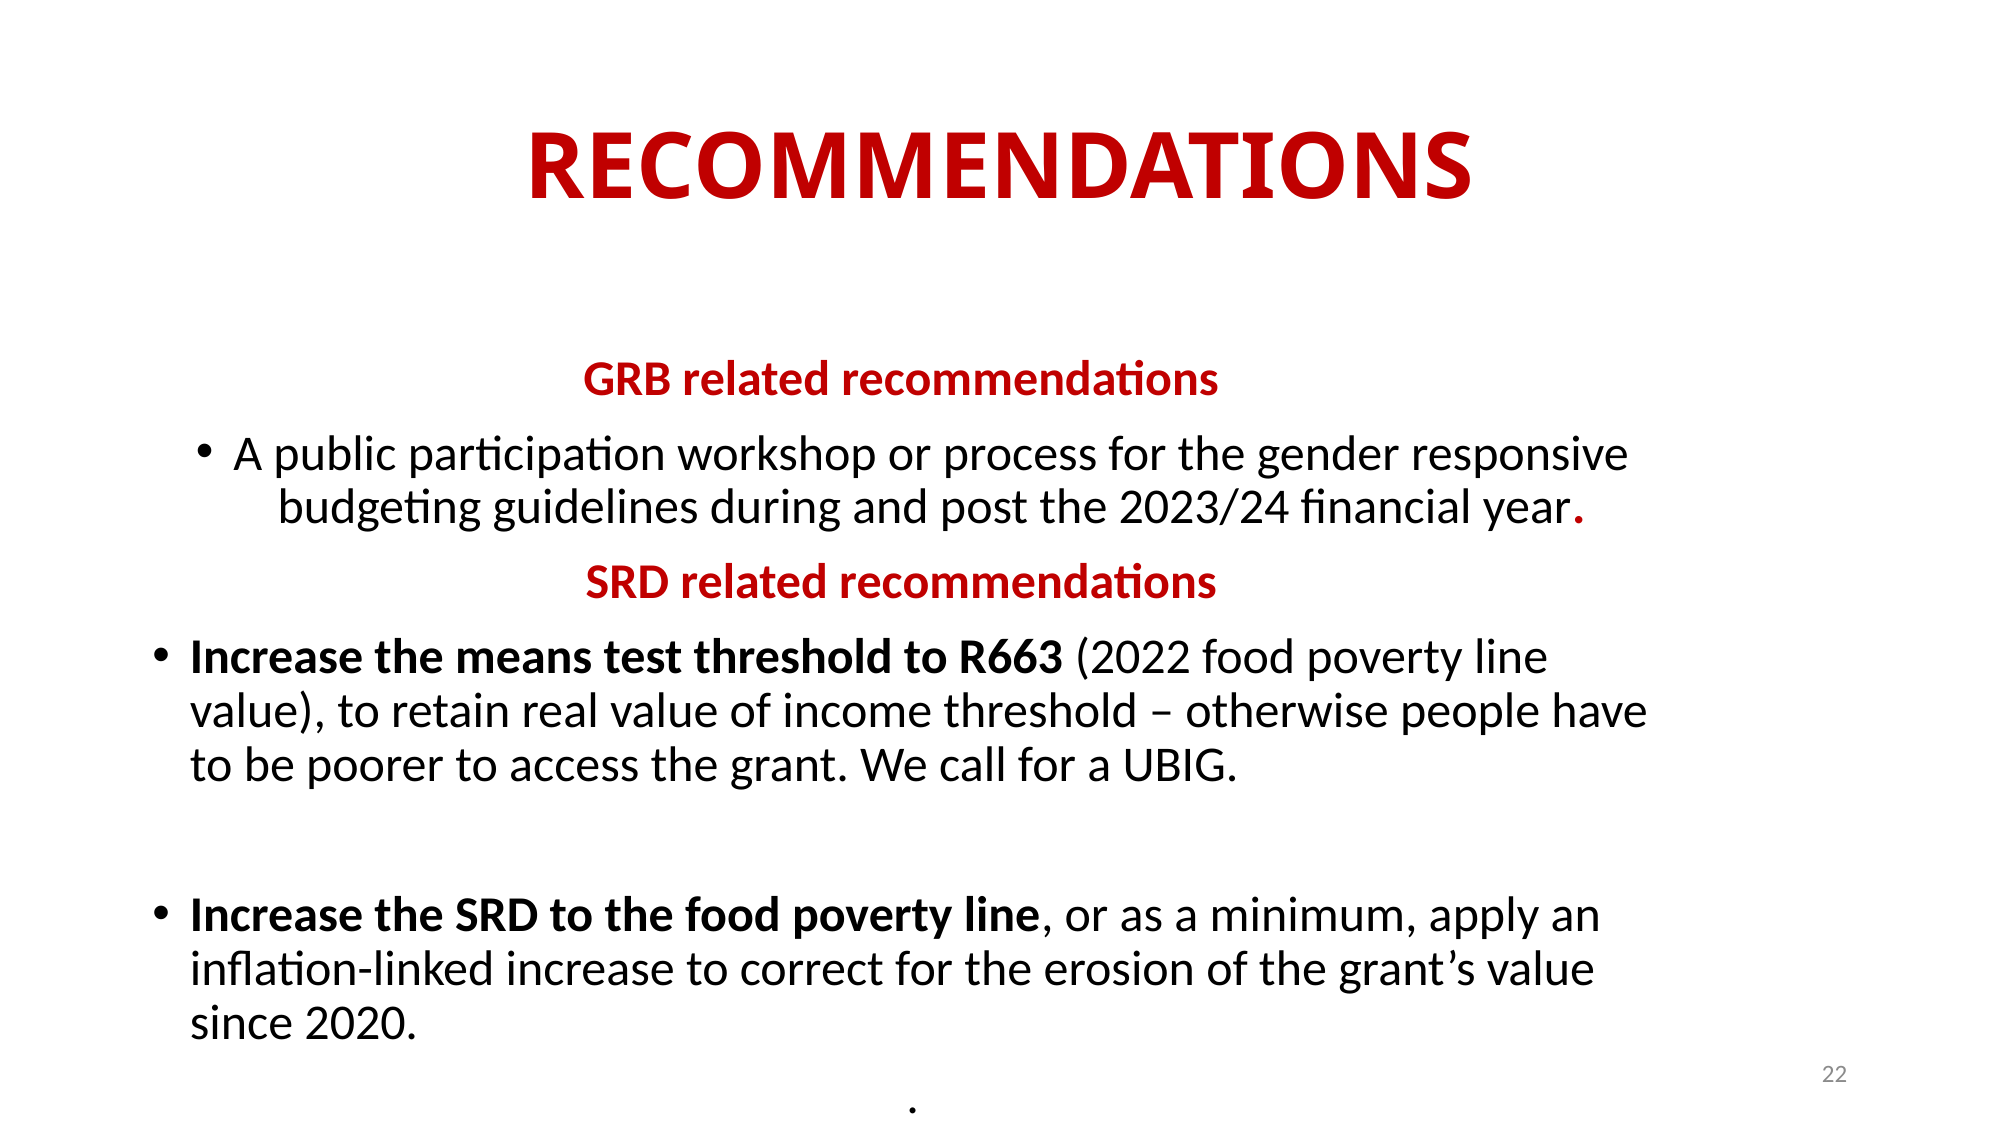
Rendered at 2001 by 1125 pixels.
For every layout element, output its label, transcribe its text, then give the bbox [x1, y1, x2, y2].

slide_number 22 [1412, 1042, 1863, 1103]
list GRB related recommendations A public participation workshop or process for the gender responsive budgeting guidelines during and post the 2023/24 financial year. SRD related recommendations Increase the means test threshold to R663 (2022 food poverty line value), to retain real value of income threshold – otherwise people have to be poorer to access the grant. We call for a UBIG. Increase the SRD to the food poverty line, or as a minimum, apply an inflation-linked increase to correct for the erosion of the grant’s value since 2020. . [137, 263, 1688, 1066]
title RECOMMENDATIONS [137, 59, 1863, 278]
